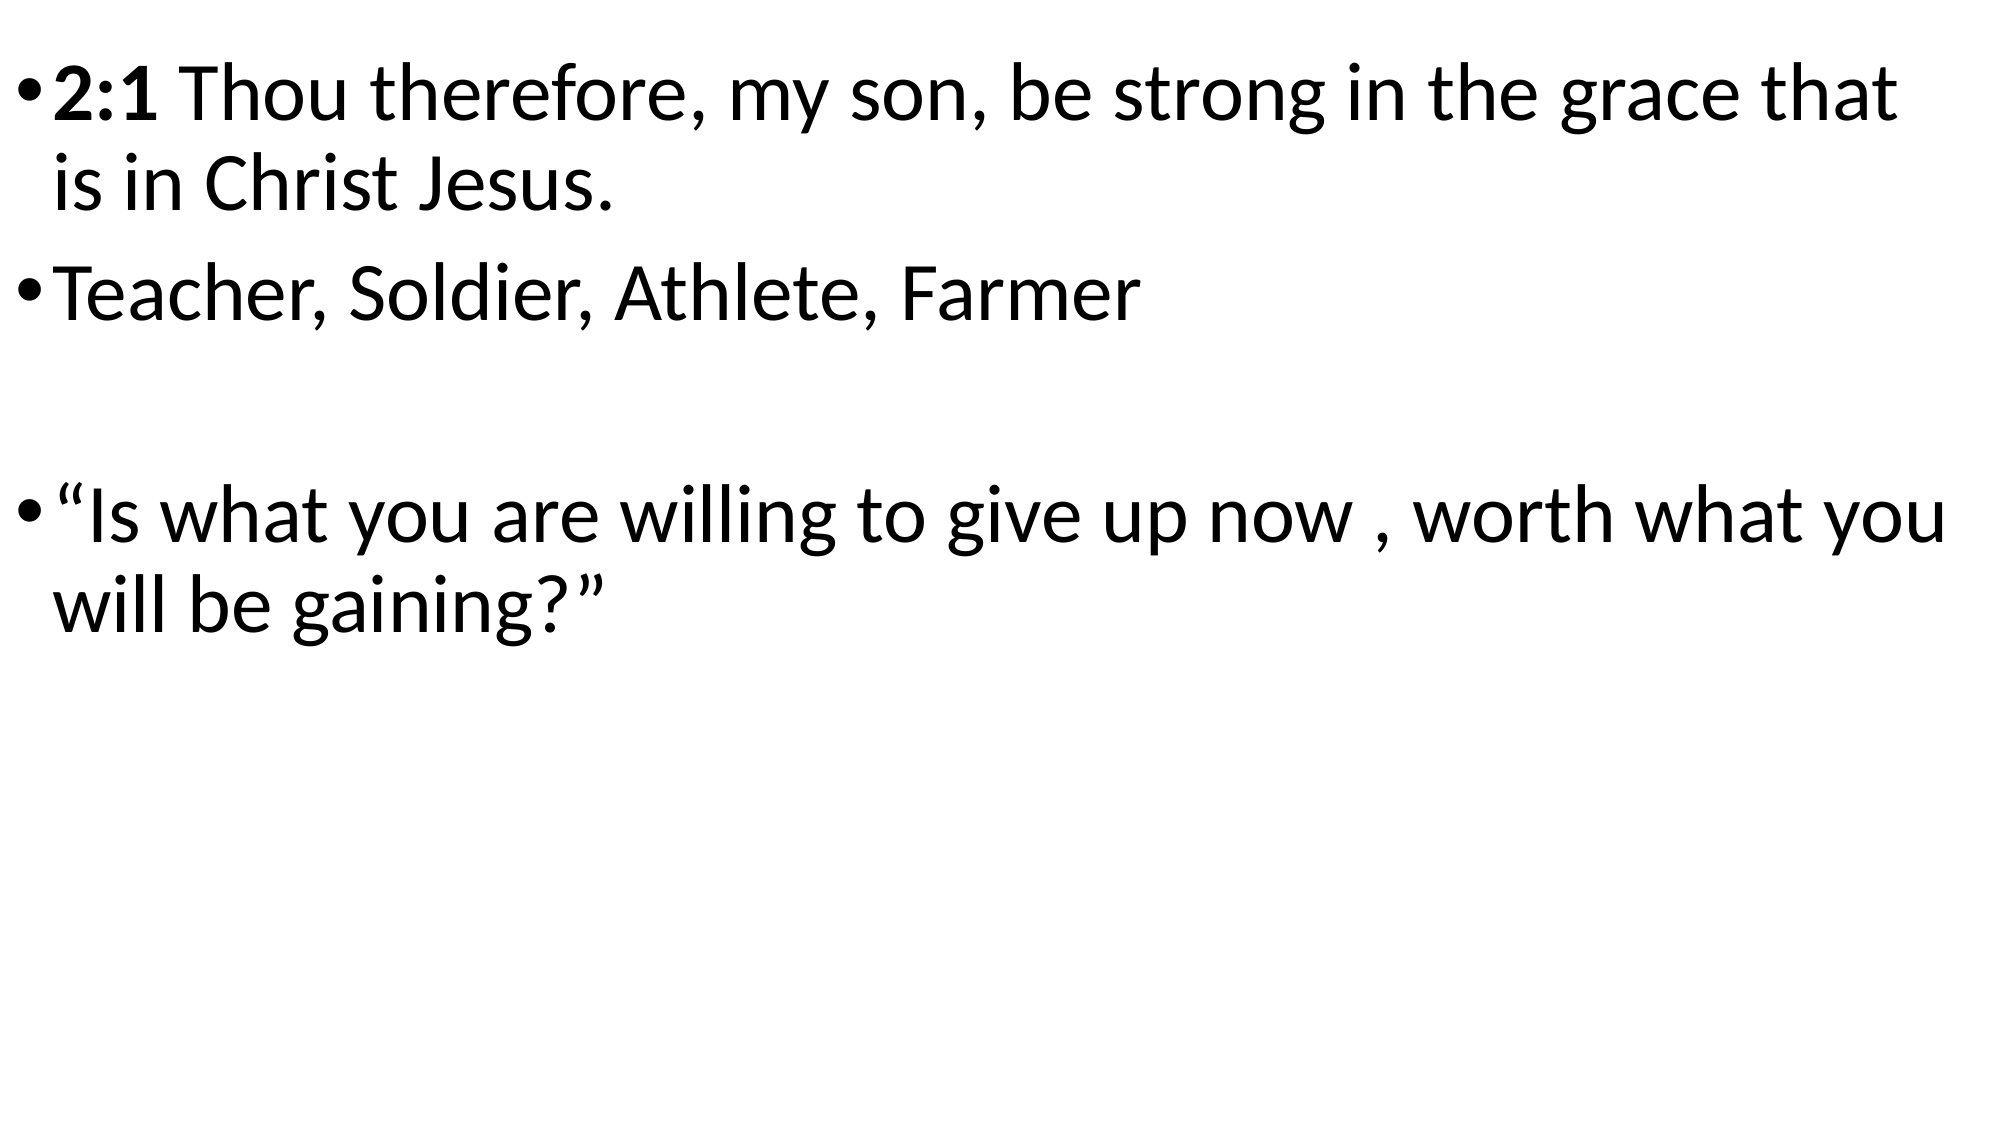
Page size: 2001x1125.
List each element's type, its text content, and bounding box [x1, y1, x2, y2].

list 2:1 Thou therefore, my son, be strong in the grace that is in Christ Jesus. Teacher, Soldier, Athlete, Farmer “Is what you are willing to give up now , worth what you will be gaining?” [0, 40, 1986, 1091]
